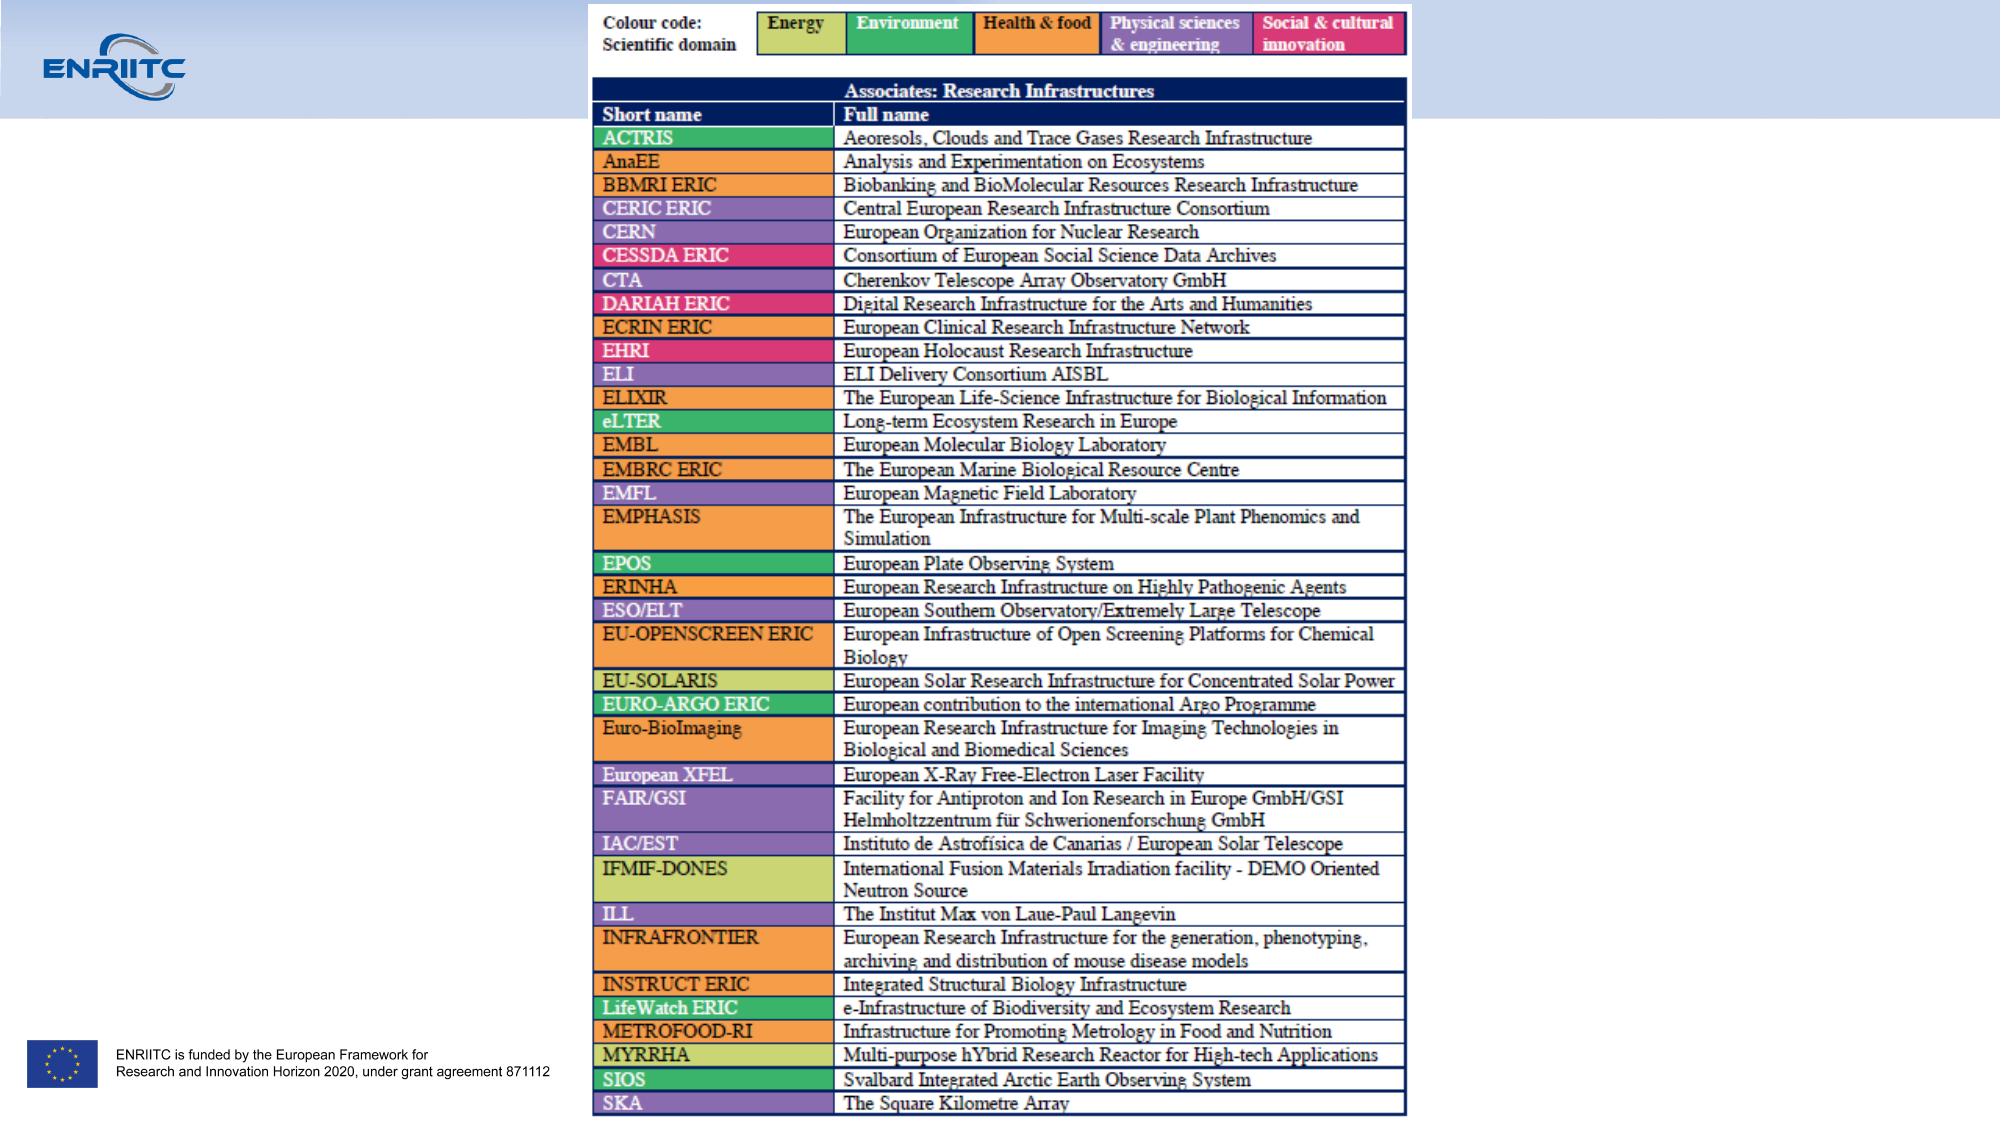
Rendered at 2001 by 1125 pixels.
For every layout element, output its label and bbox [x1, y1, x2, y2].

picture [43, 33, 186, 101]
picture [27, 1040, 563, 1088]
picture [588, 4, 1412, 1121]
